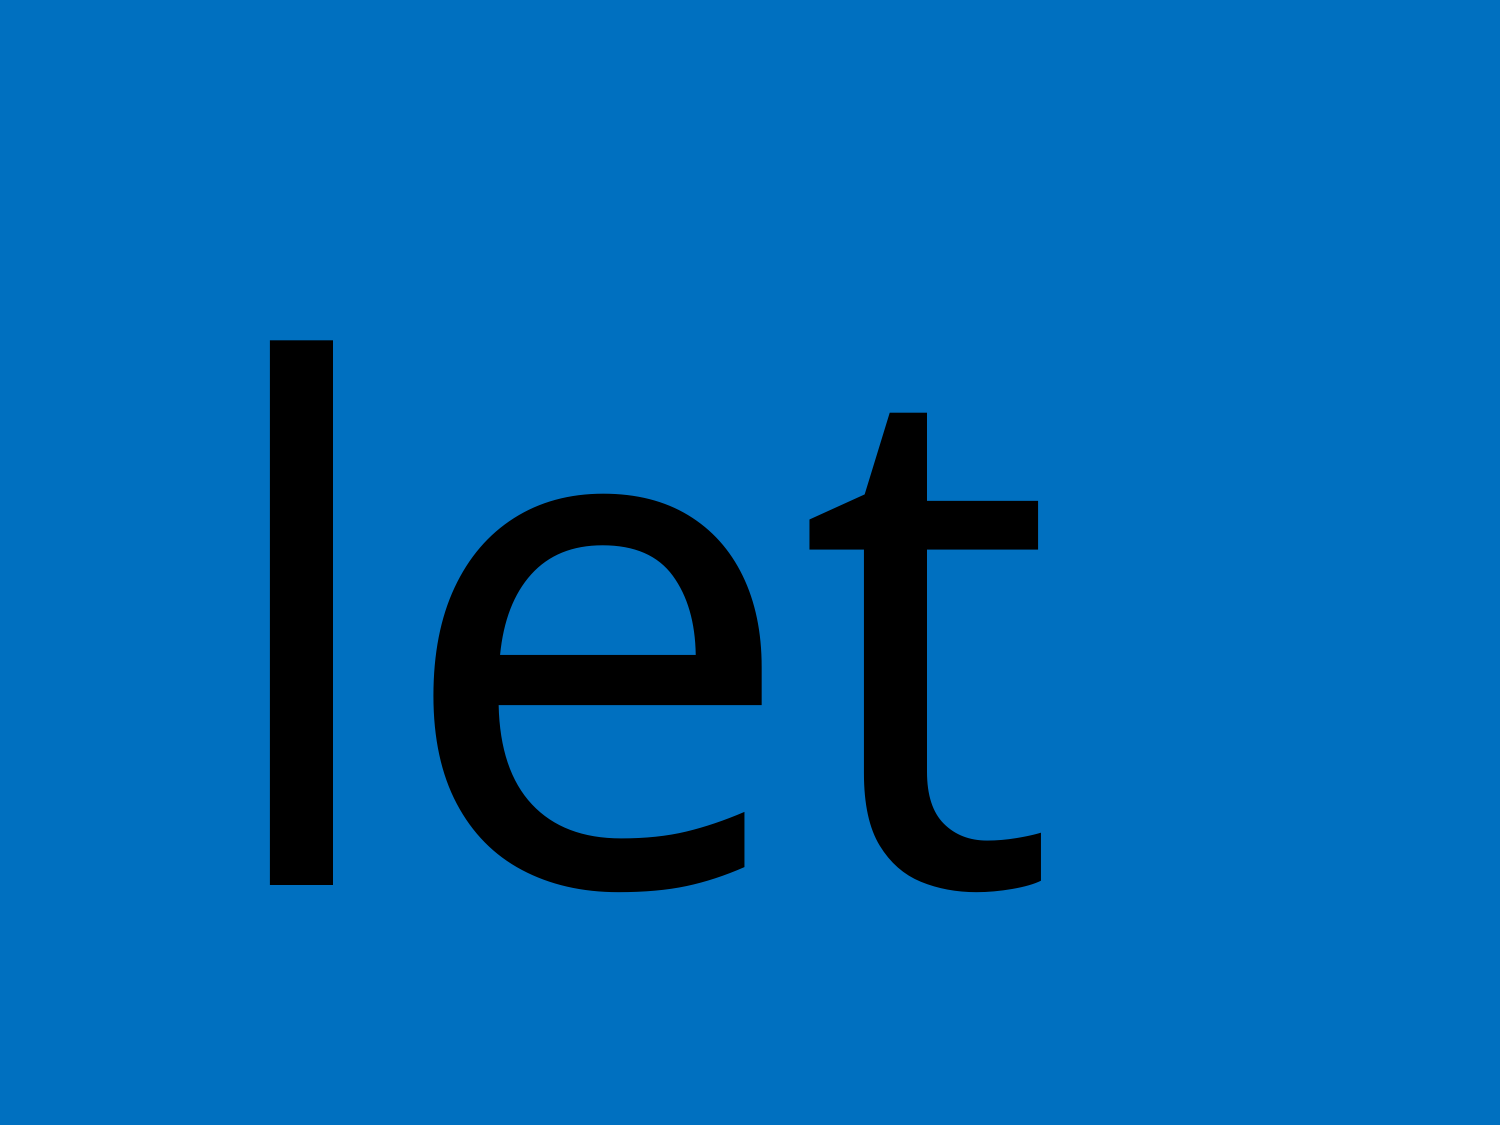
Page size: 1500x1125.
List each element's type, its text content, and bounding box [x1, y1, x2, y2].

list let [194, 160, 1500, 904]
